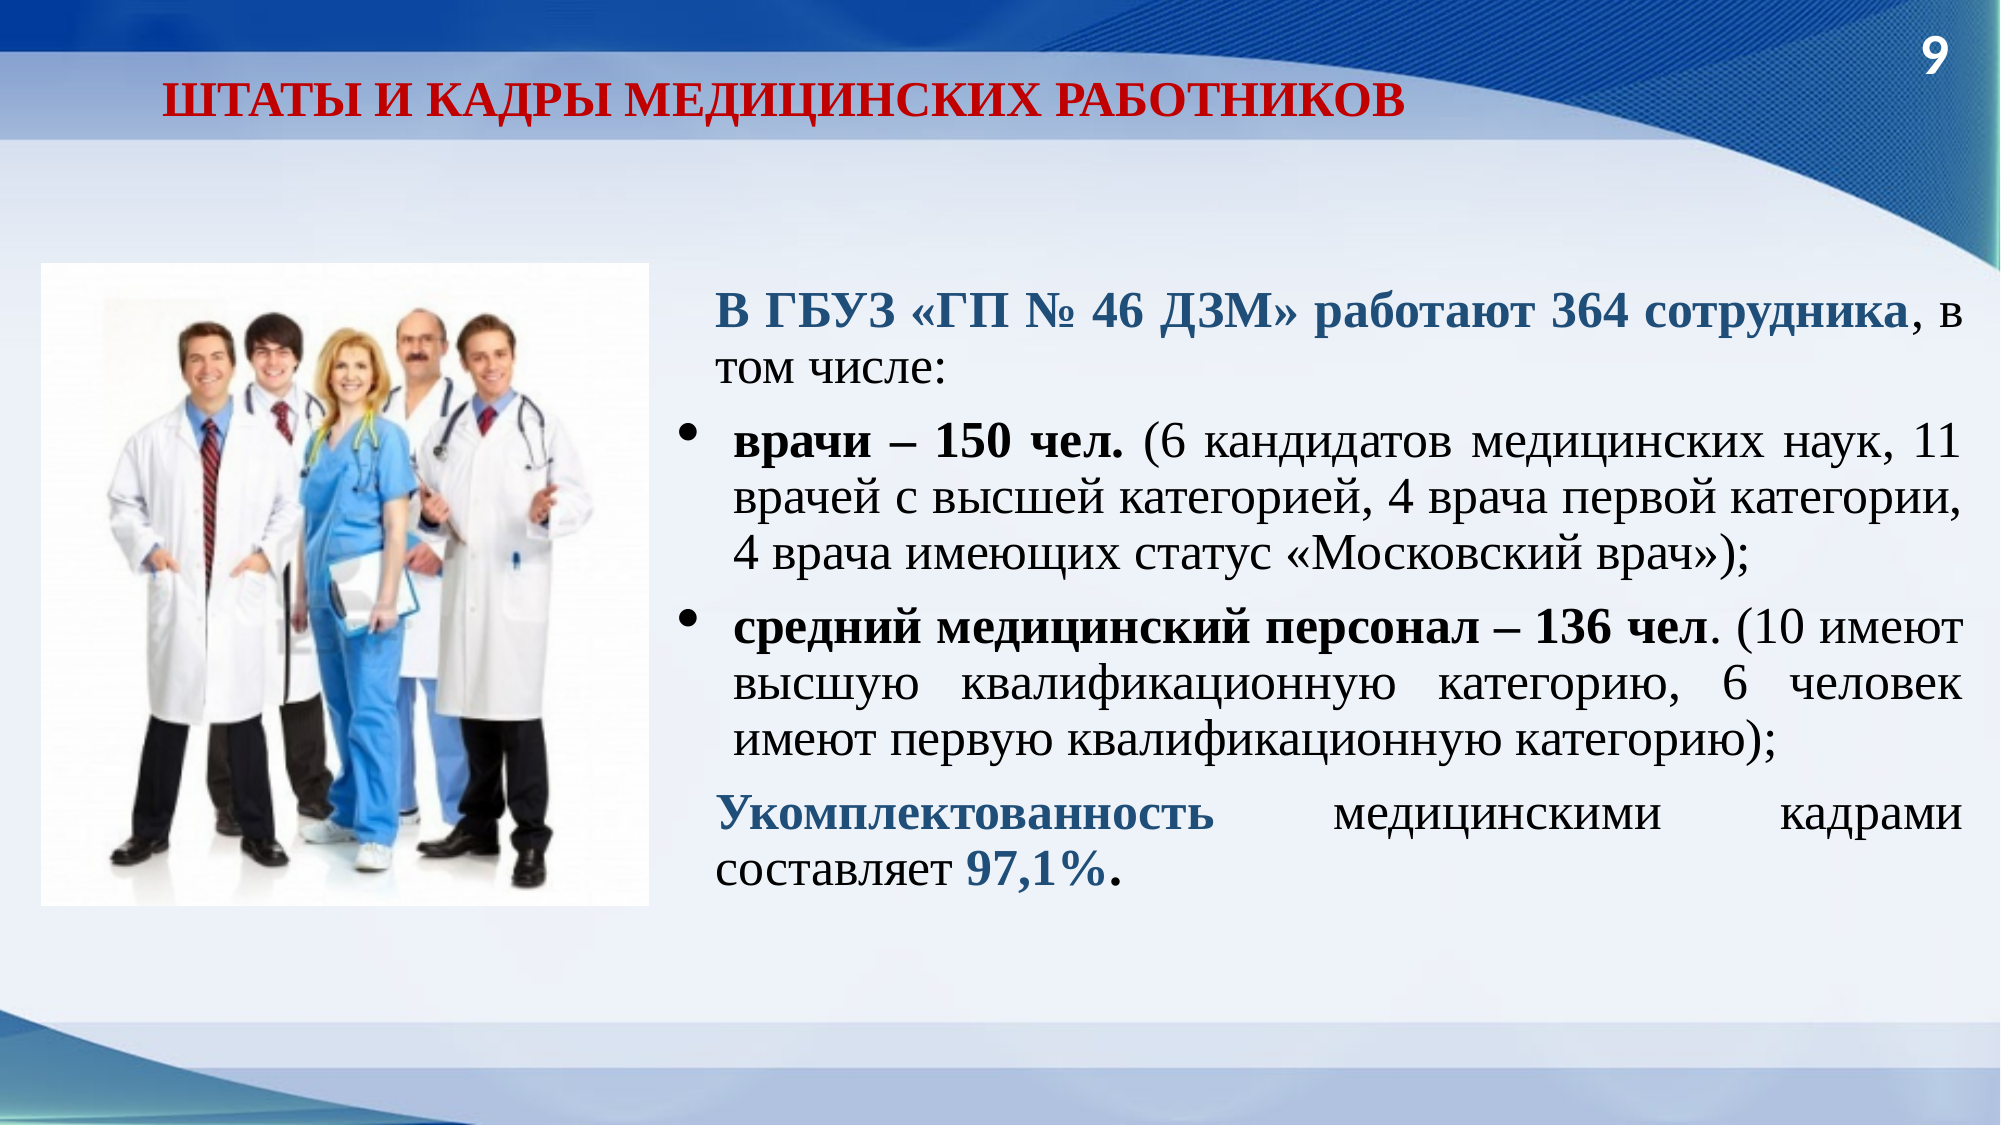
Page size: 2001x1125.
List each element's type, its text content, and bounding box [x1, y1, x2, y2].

list В ГБУЗ «ГП № 46 ДЗМ» работают 364 сотрудника, в том числе: врачи – 150 чел. (6 кандидатов медицинских наук, 11 врачей с высшей категорией, 4 врача первой категории, 4 врача имеющих статус «Московский врач»); средний медицинский персонал – 136 чел. (10 имеют высшую квалификационную категорию, 6 человек имеют первую квалификационную категорию); Укомплектованность медицинскими кадрами составляет 97,1%. [664, 275, 1980, 1014]
title ШТАТЫ И КАДРЫ МЕДИЦИНСКИХ РАБОТНИКОВ [29, 64, 1539, 136]
picture [0, 0, 2001, 1125]
